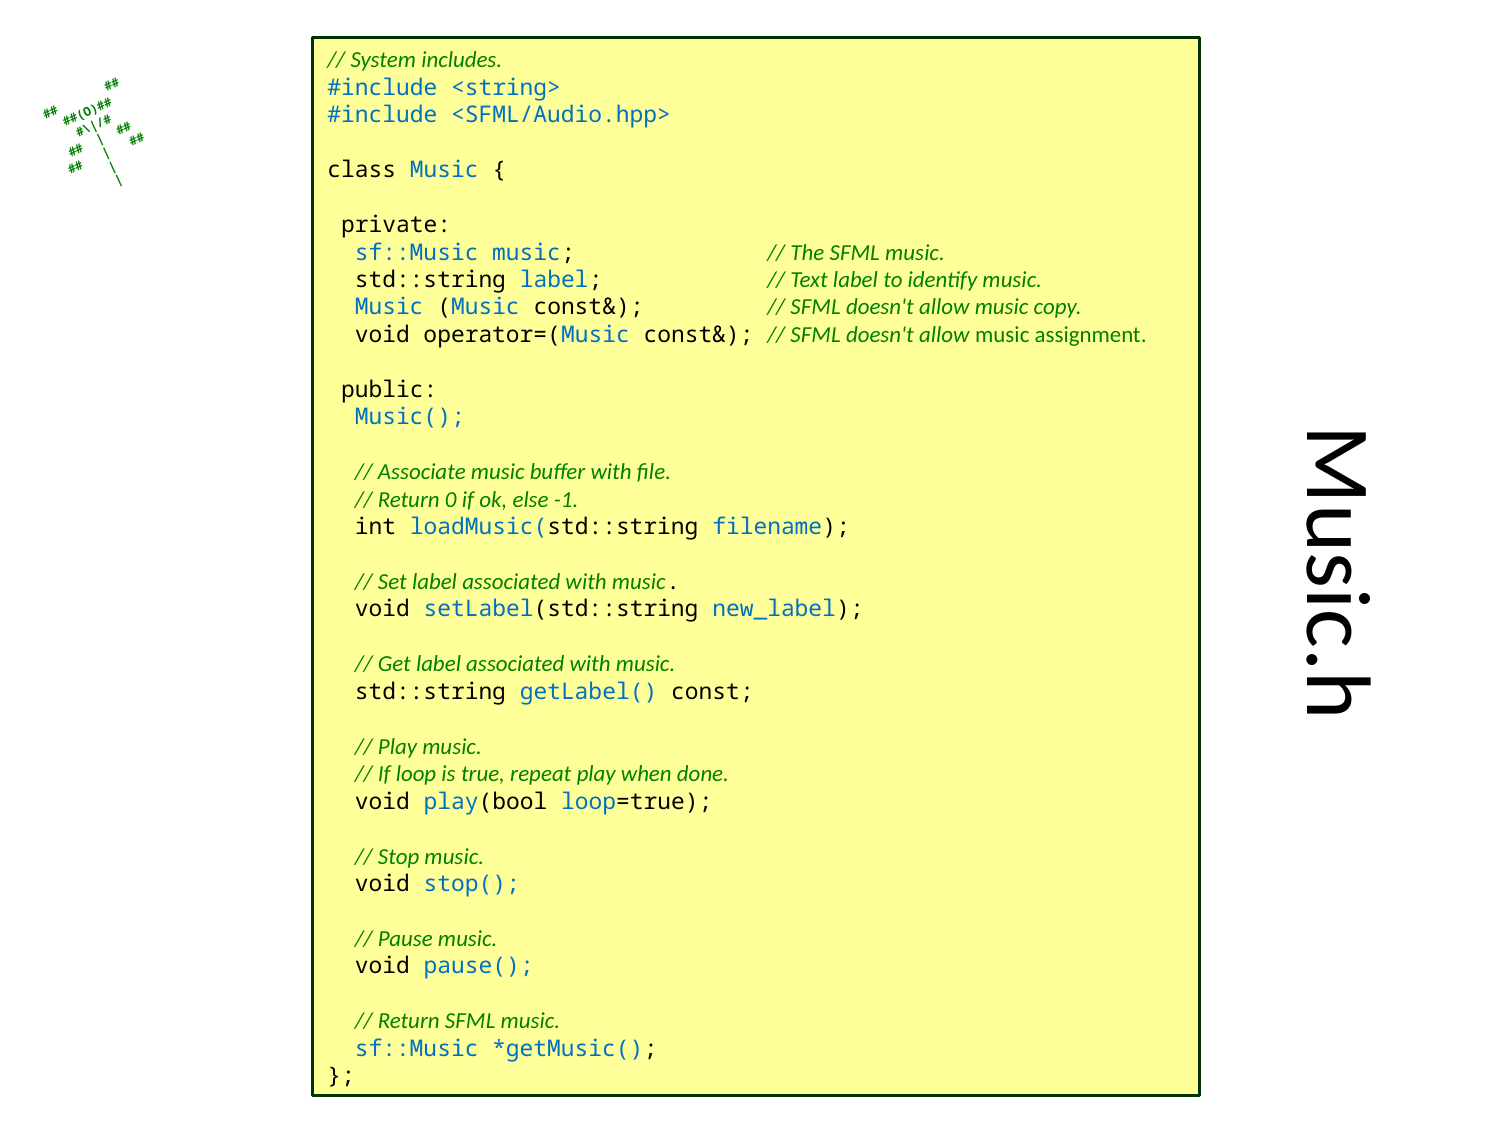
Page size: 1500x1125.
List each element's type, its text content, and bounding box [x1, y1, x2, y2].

title Music.h [1250, 116, 1438, 1029]
text_box // System includes. #include <string> #include <SFML/Audio.hpp> class Music { private: sf::Music music; // The SFML music. std::string label; // Text label to identify music. Music (Music const&); // SFML doesn't allow music copy. void operator=(Music const&); // SFML doesn't allow music assignment. public: Music(); // Associate music buffer with file. // Return 0 if ok, else -1. int loadMusic(std::string filename); // Set label associated with music. void setLabel(std::string new_label); // Get label associated with music. std::string getLabel() const; // Play music. // If loop is true, repeat play when done. void play(bool loop=true); // Stop music. void stop(); // Pause music. void pause(); // Return SFML music. sf::Music *getMusic(); }; [312, 37, 1200, 1096]
